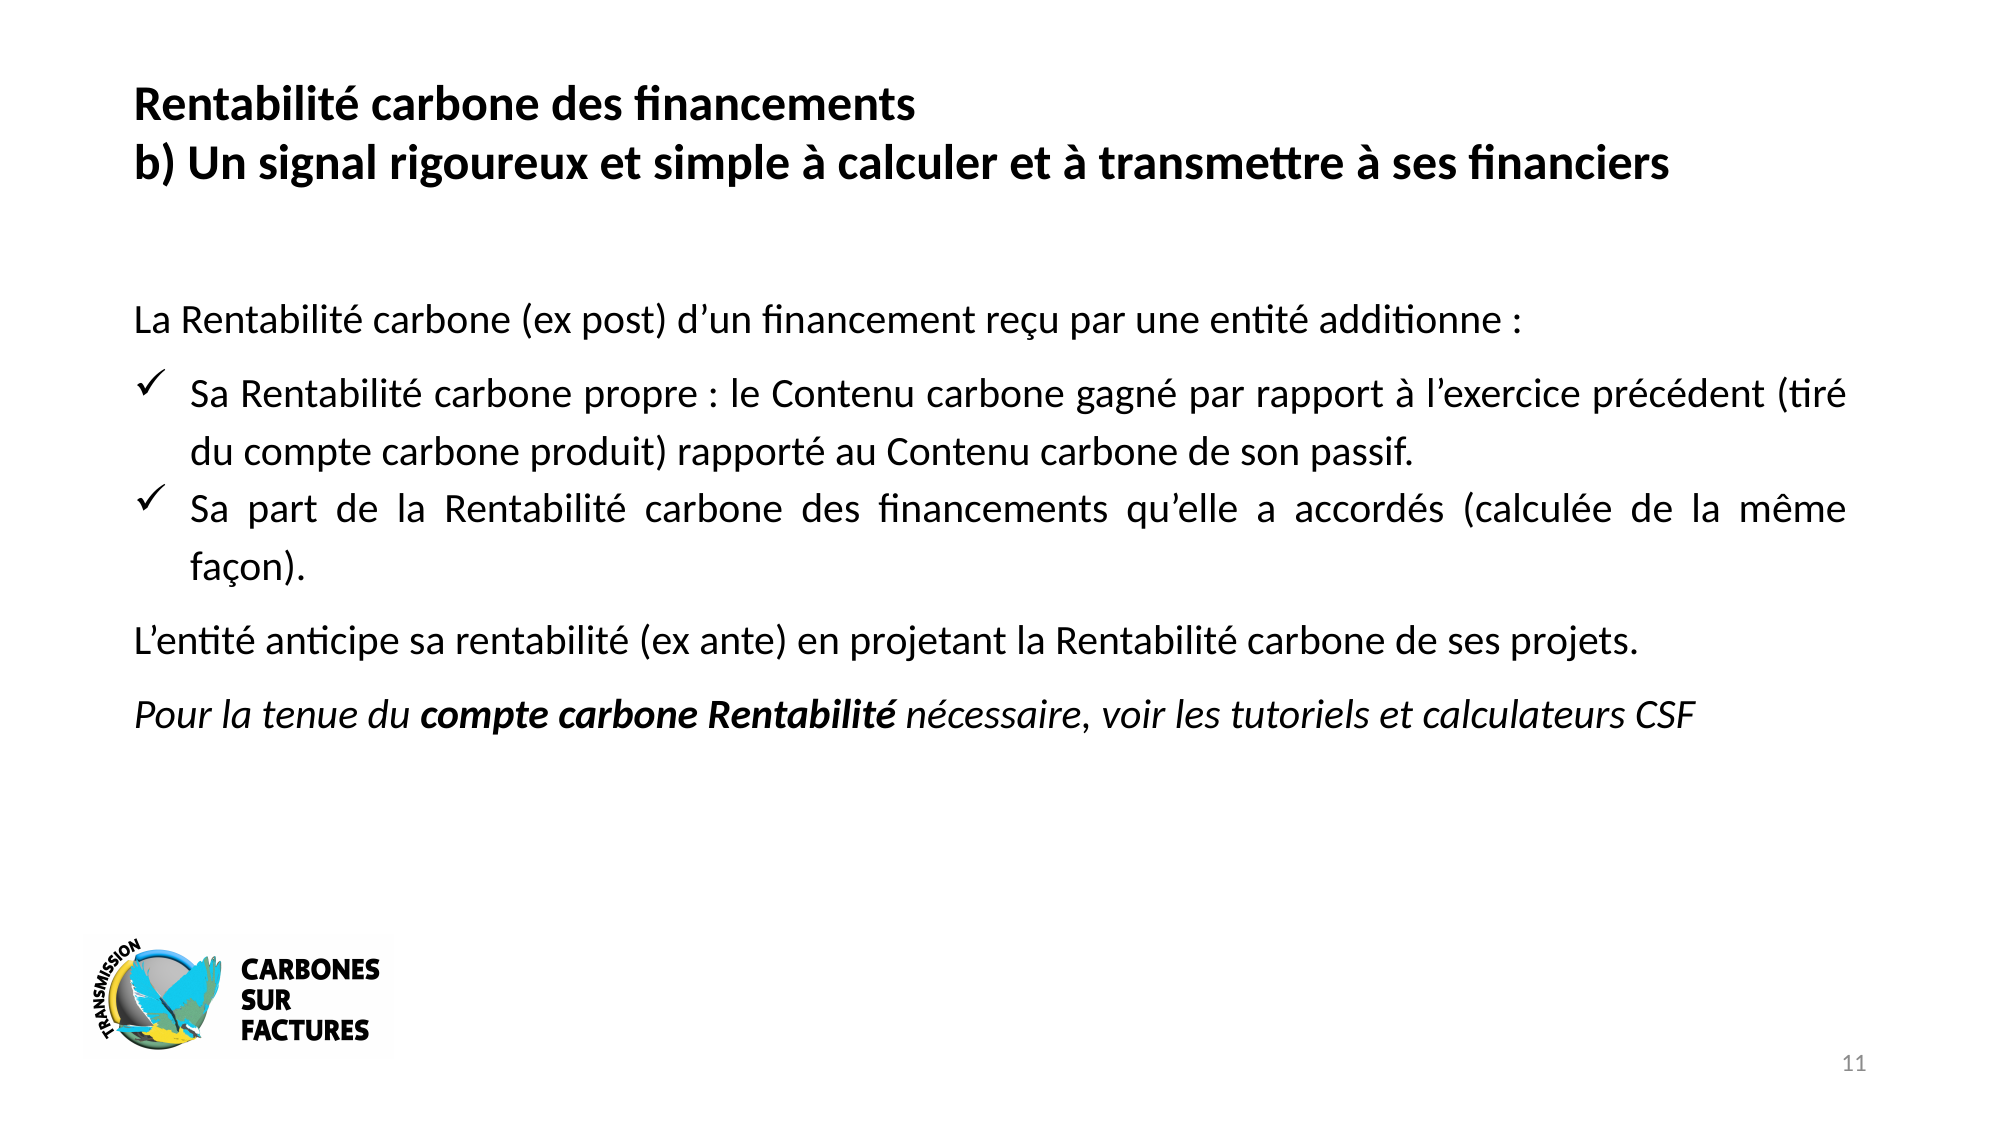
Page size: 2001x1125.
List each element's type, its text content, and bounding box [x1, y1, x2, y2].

text_box Rentabilité carbone des financements b) Un signal rigoureux et simple à calculer et à transmettre à ses financiers [119, 62, 1820, 198]
slide_number 11 [1431, 1031, 1882, 1092]
text_box La Rentabilité carbone (ex post) d’un financement reçu par une entité additionne : Sa Rentabilité carbone propre : le Contenu carbone gagné par rapport à l’exercice précédent (tiré du compte carbone produit) rapporté au Contenu carbone de son passif. Sa part de la Rentabilité carbone des financements qu’elle a accordés (calculée de la même façon). L’entité anticipe sa rentabilité (ex ante) en projetant la Rentabilité carbone de ses projets. Pour la tenue du compte carbone Rentabilité nécessaire, voir les tutoriels et calculateurs CSF [119, 277, 1863, 819]
picture [83, 934, 394, 1060]
